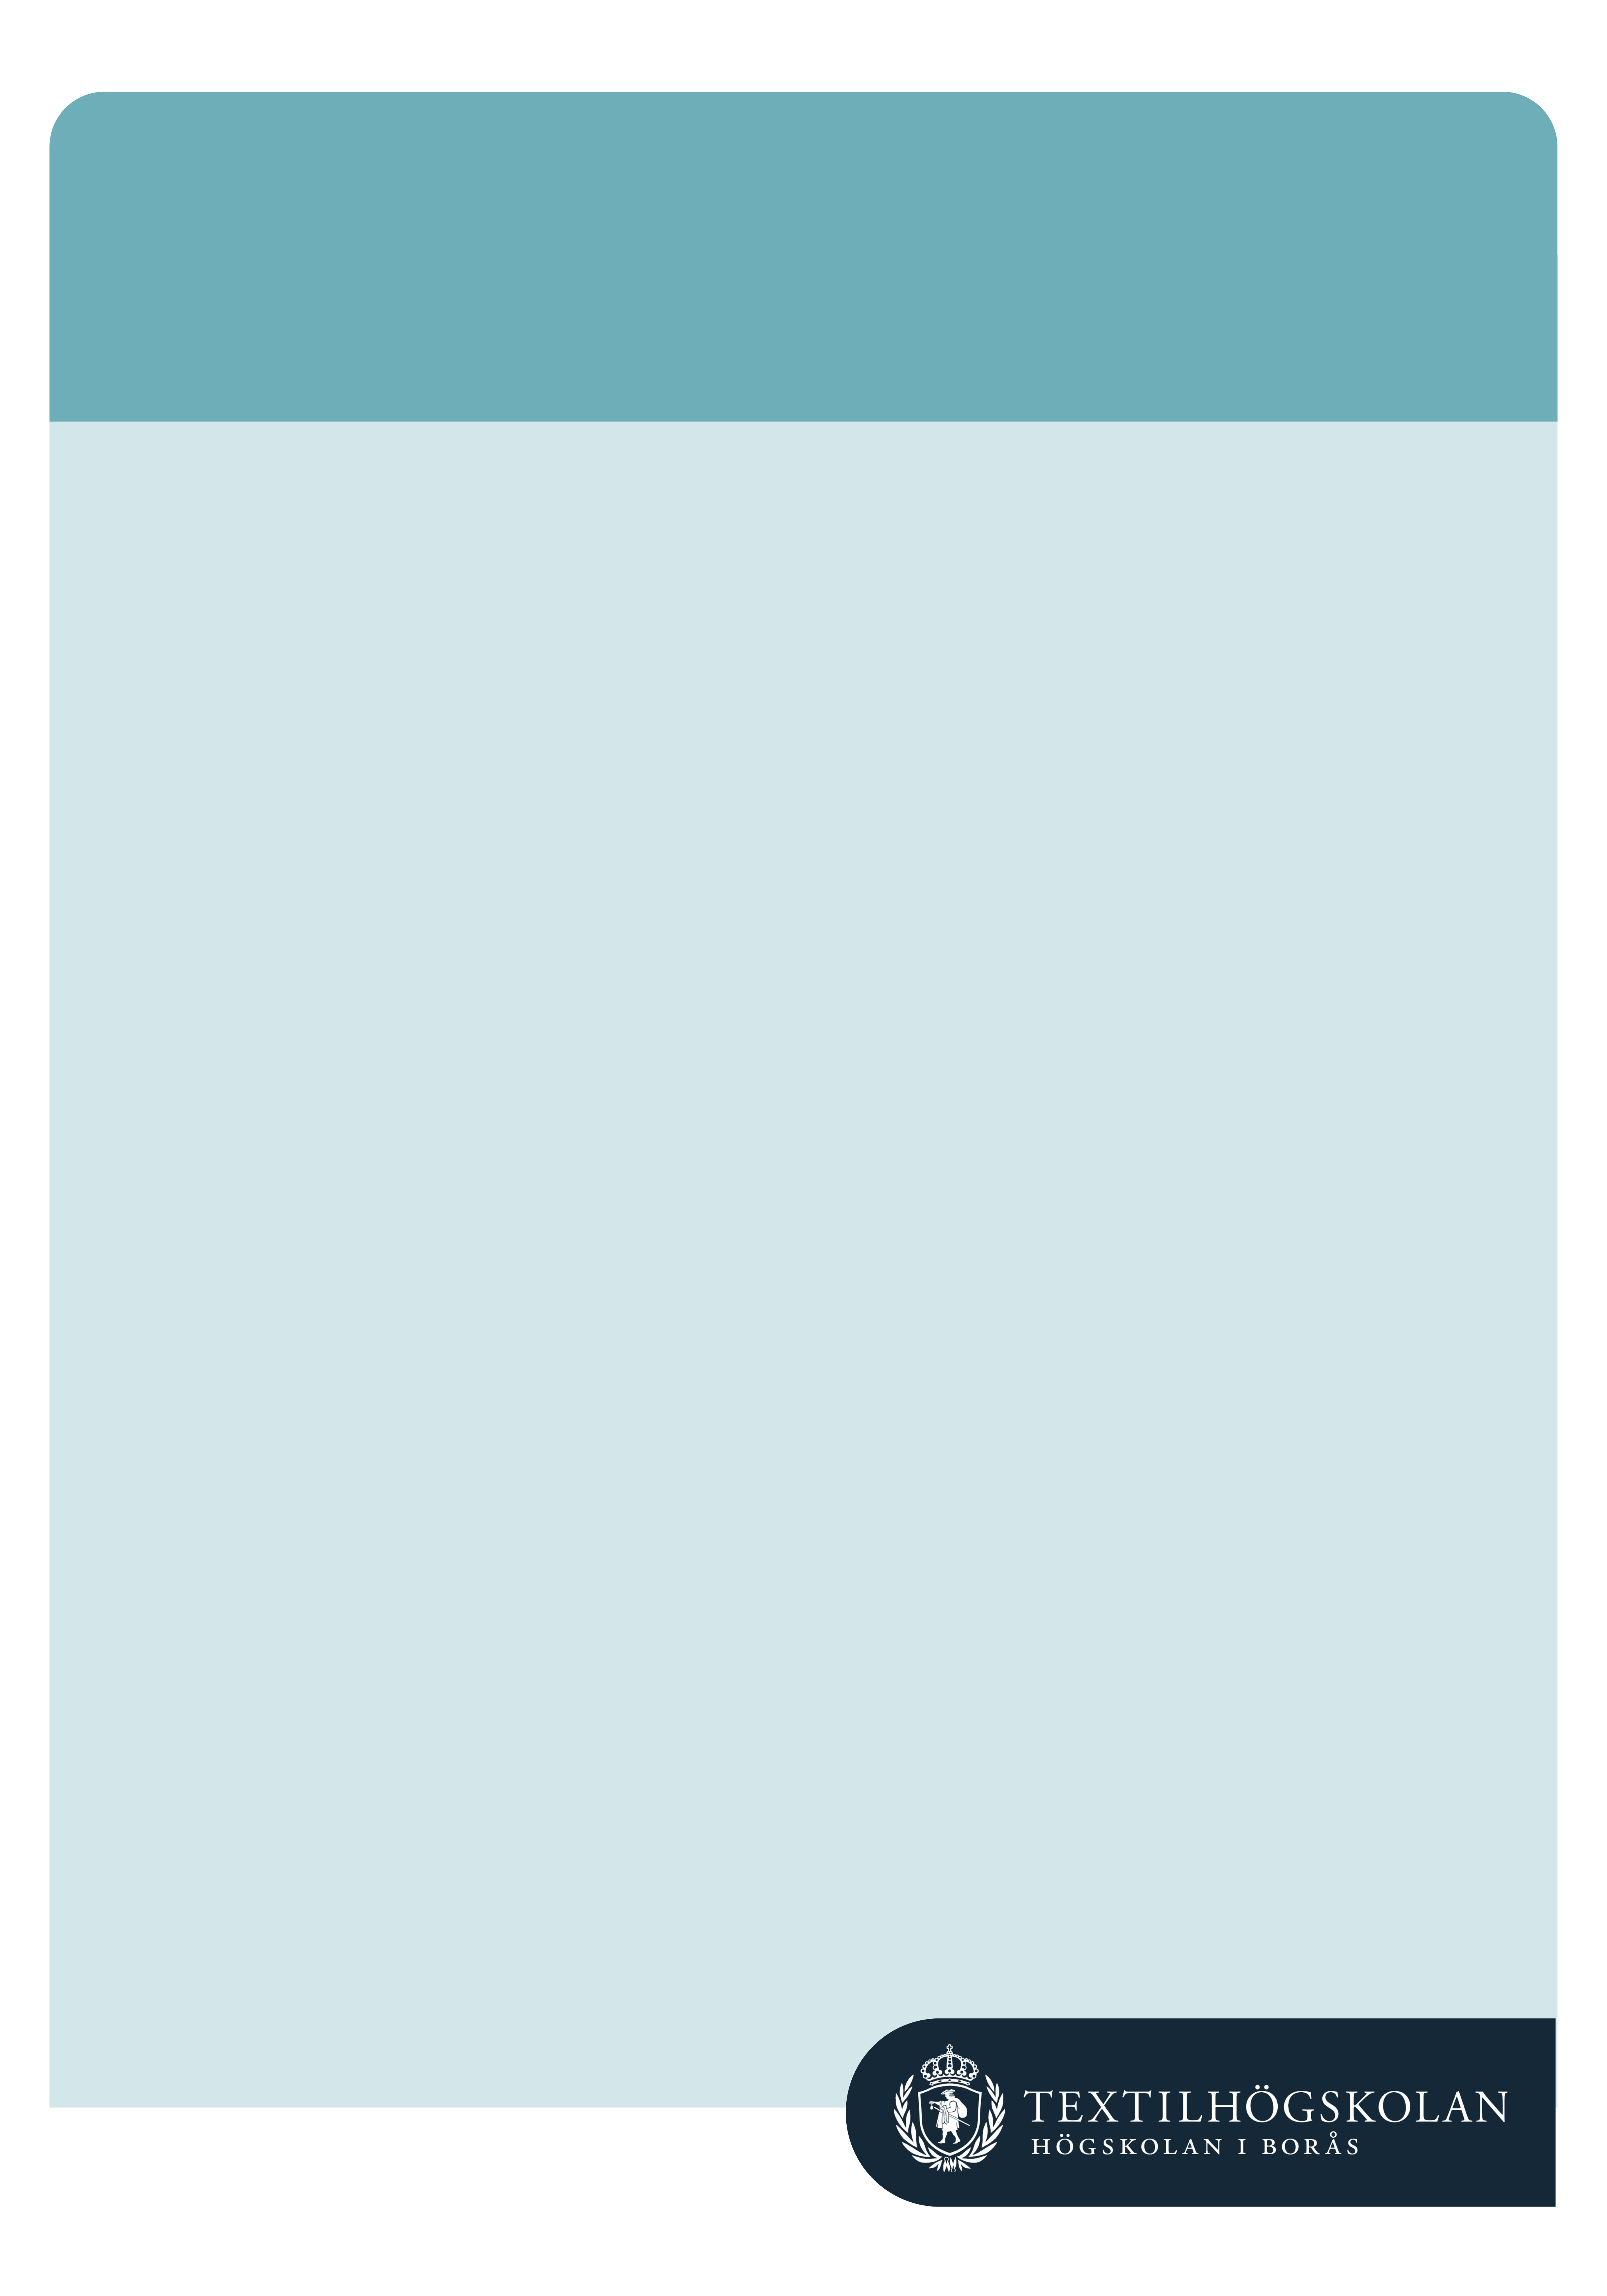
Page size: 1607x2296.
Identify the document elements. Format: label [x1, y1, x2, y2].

text_box [845, 2018, 1556, 2207]
picture [894, 2044, 1507, 2172]
text_box [49, 91, 1558, 422]
text_box [49, 422, 1558, 2108]
